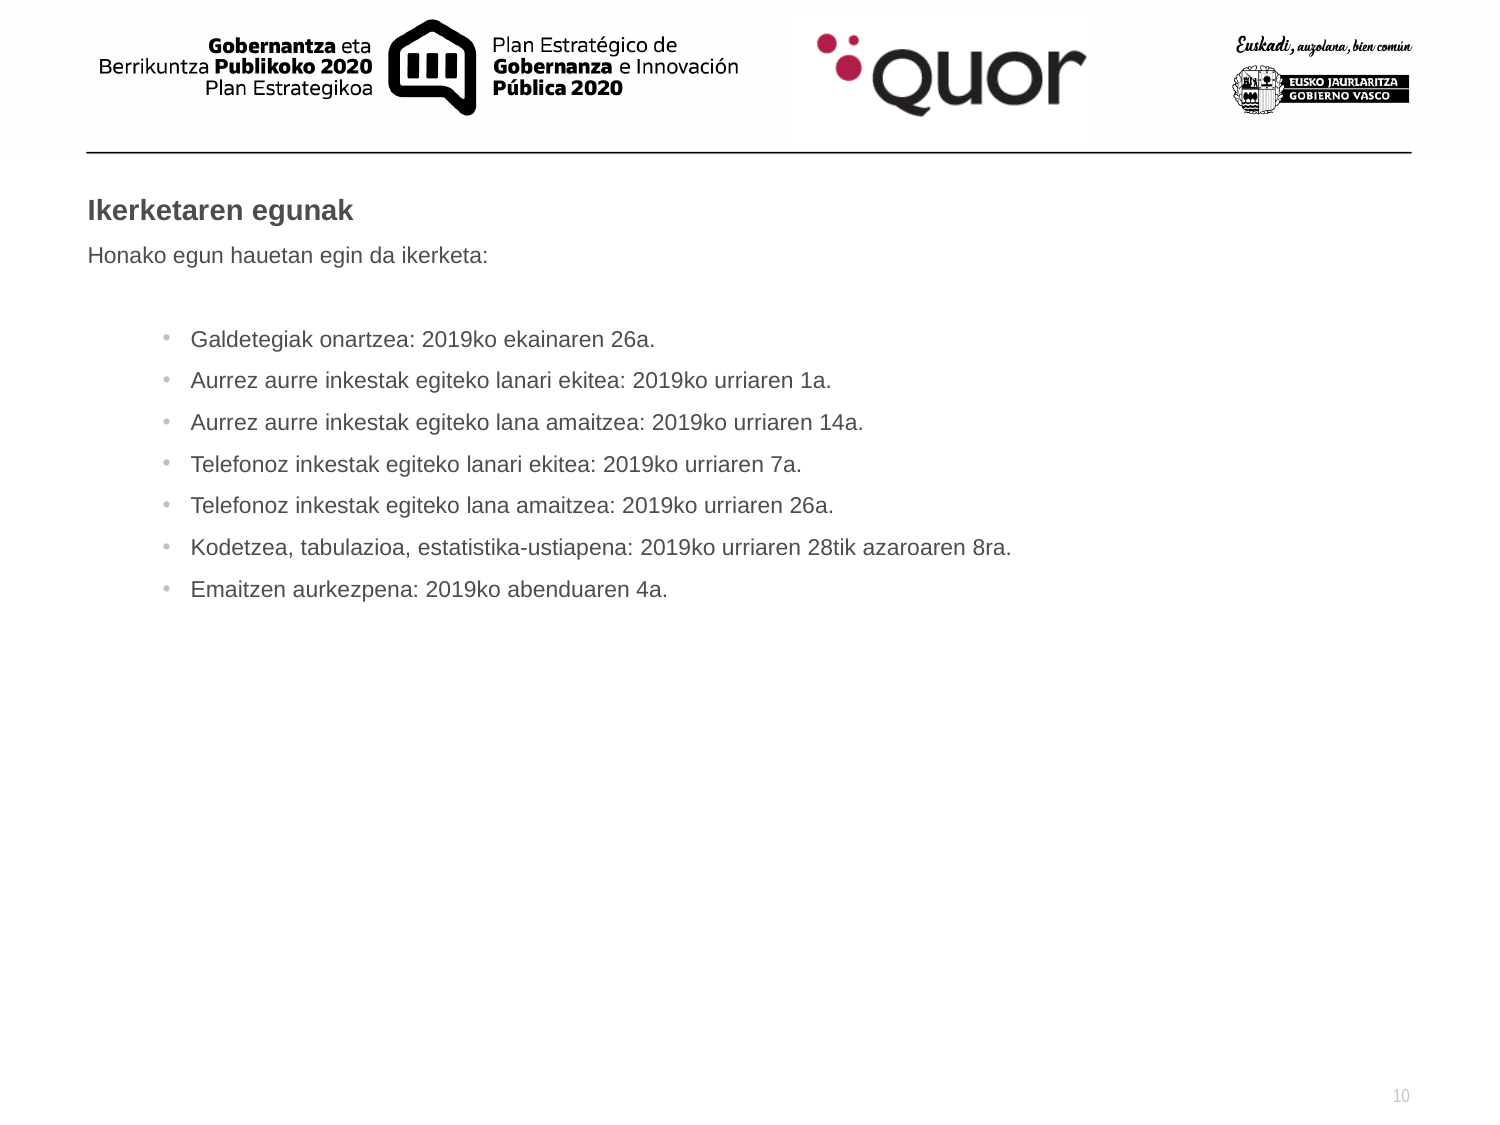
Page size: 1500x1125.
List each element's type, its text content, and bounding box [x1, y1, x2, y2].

picture [0, 0, 1500, 160]
slide_number 10 [1305, 1074, 1425, 1117]
text_box Ikerketaren egunak Honako egun hauetan egin da ikerketa: Galdetegiak onartzea: 2019ko ekainaren 26a. Aurrez aurre inkestak egiteko lanari ekitea: 2019ko urriaren 1a. Aurrez aurre inkestak egiteko lana amaitzea: 2019ko urriaren 14a. Telefonoz inkestak egiteko lanari ekitea: 2019ko urriaren 7a. Telefonoz inkestak egiteko lana amaitzea: 2019ko urriaren 26a. Kodetzea, tabulazioa, estatistika-ustiapena: 2019ko urriaren 28tik azaroaren 8ra. Emaitzen aurkezpena: 2019ko abenduaren 4a. [72, 177, 1424, 610]
